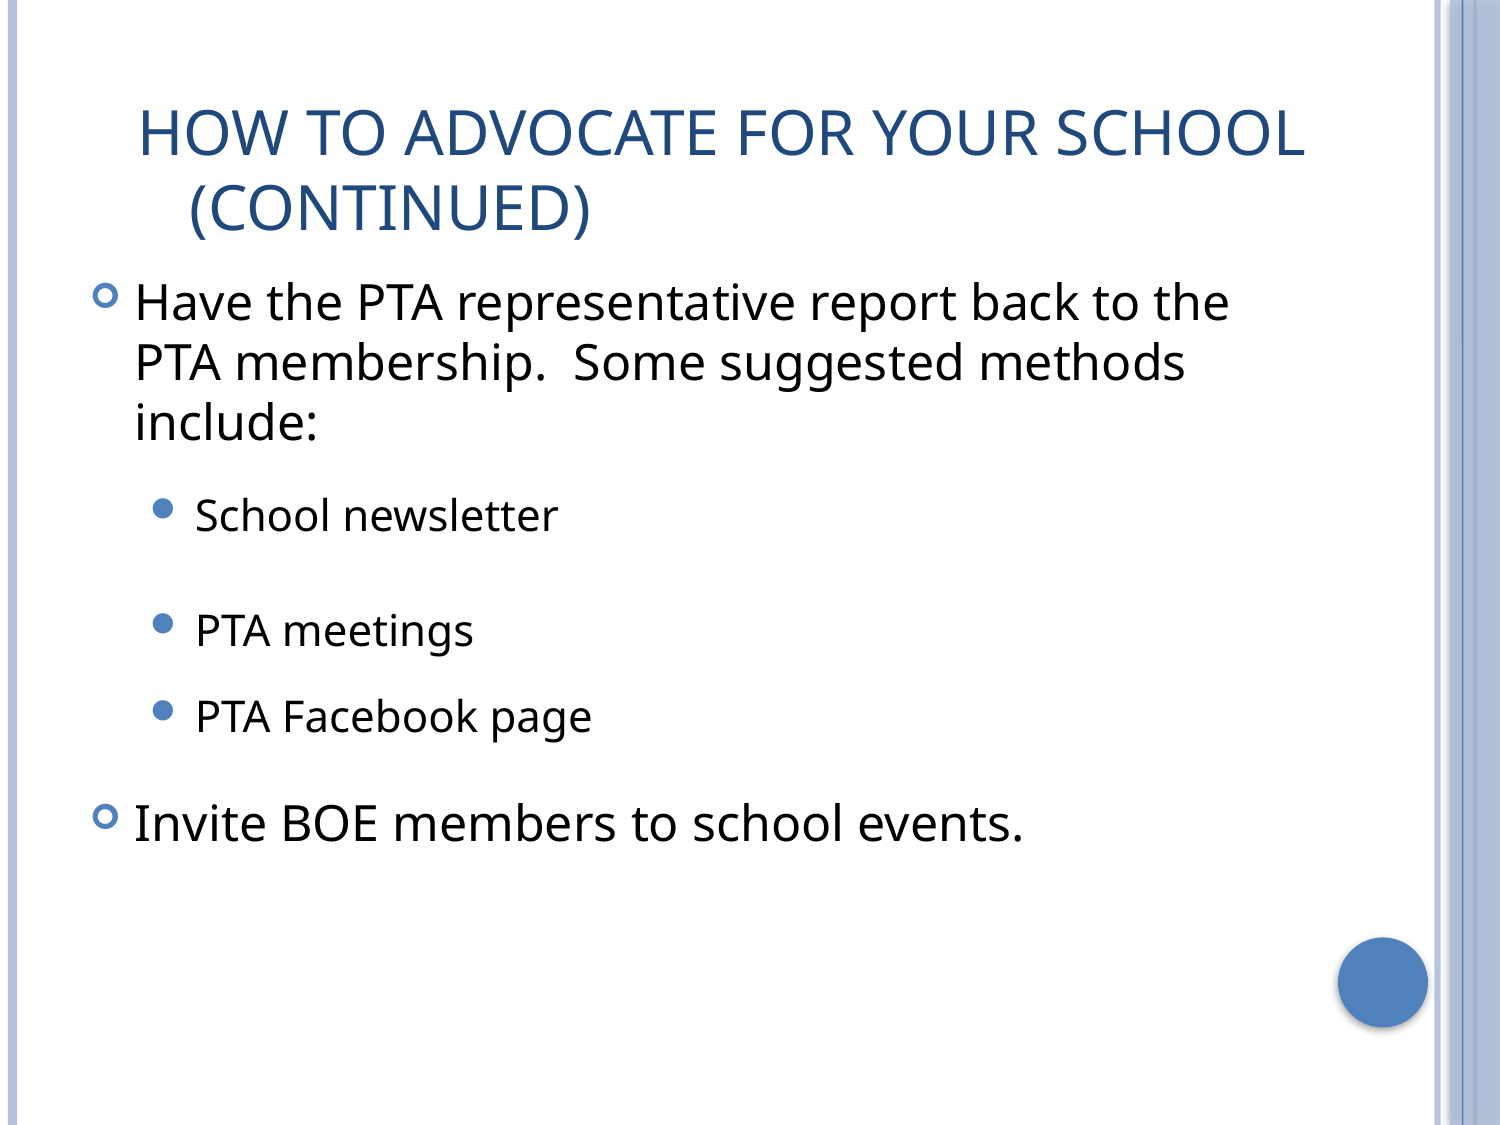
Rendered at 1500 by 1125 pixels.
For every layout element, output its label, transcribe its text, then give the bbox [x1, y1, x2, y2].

title How to advocate for your school (continued) [24, 50, 1413, 250]
list Have the PTA representative report back to the PTA membership. Some suggested methods include: School newsletter PTA meetings PTA Facebook page Invite BOE members to school events. [75, 262, 1300, 1062]
